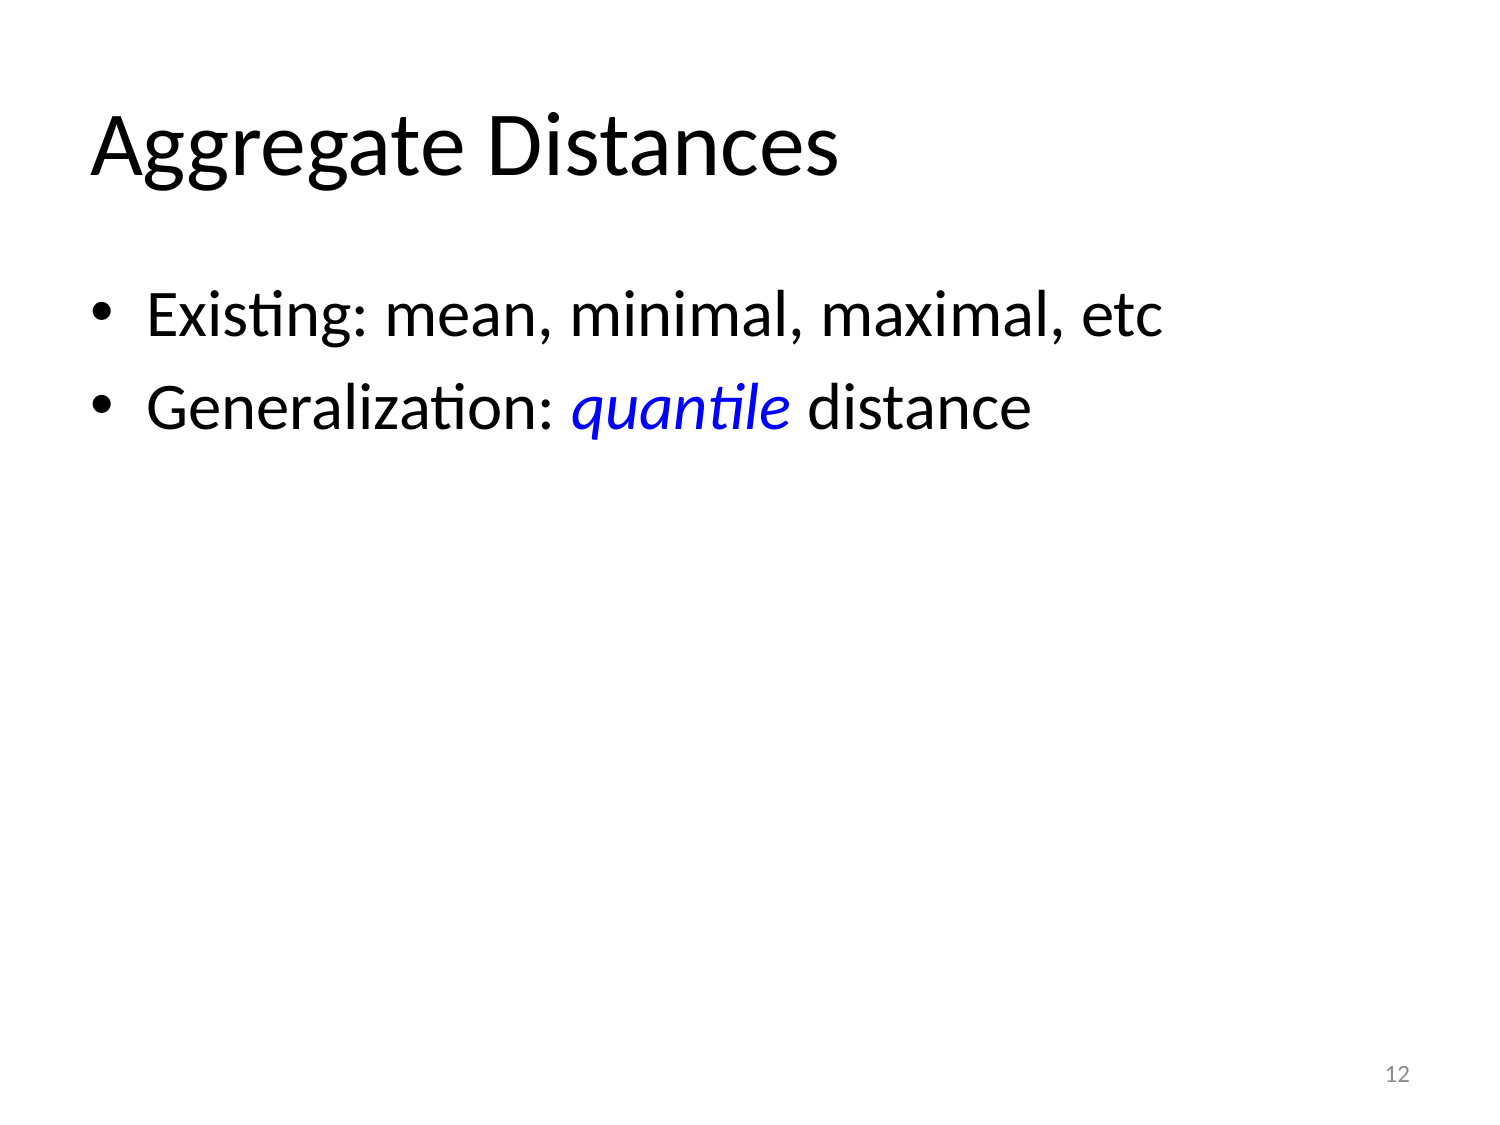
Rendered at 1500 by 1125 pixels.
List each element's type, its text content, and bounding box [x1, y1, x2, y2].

slide_number 12 [1074, 1042, 1425, 1103]
list Existing: mean, minimal, maximal, etc Generalization: quantile distance [75, 262, 1425, 1005]
title Aggregate Distances [75, 45, 1425, 233]
